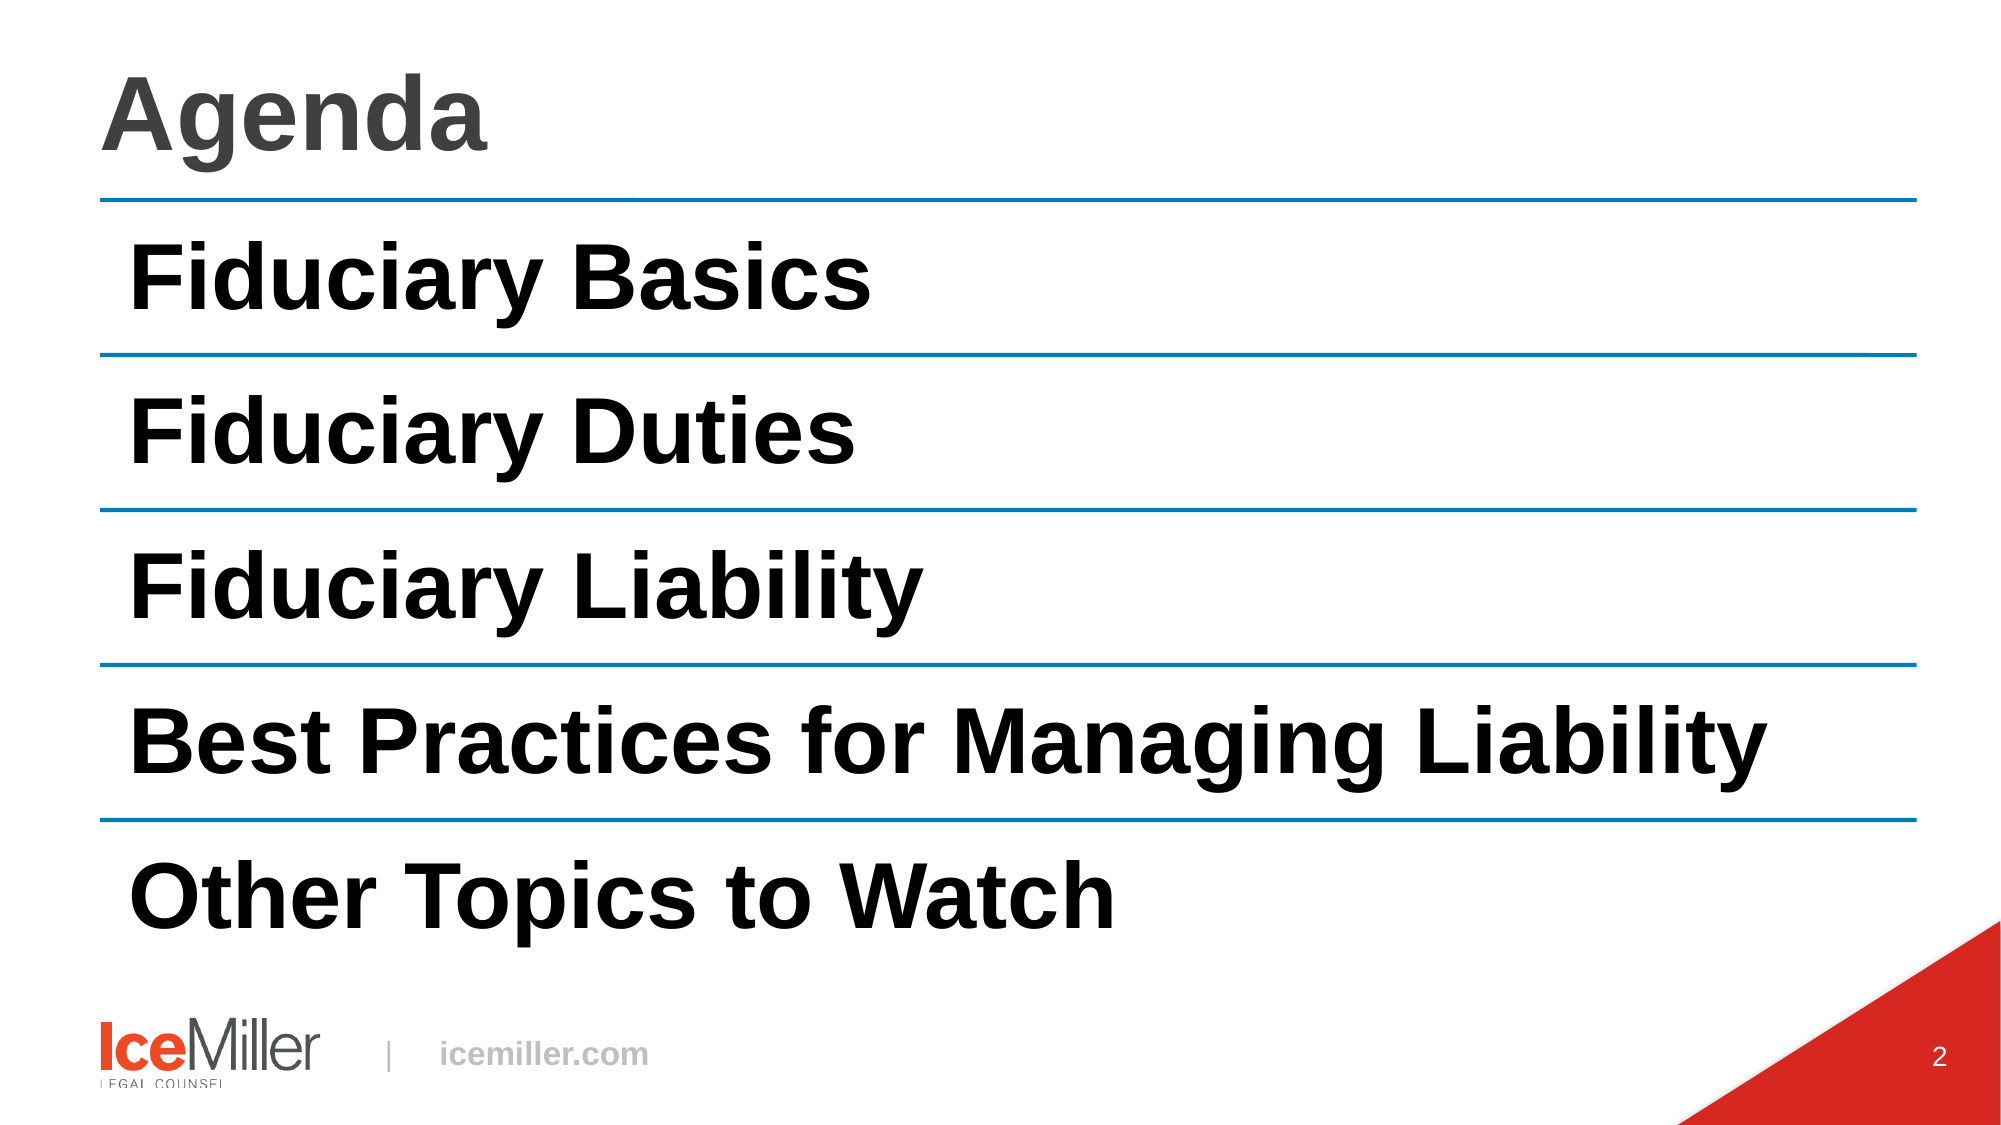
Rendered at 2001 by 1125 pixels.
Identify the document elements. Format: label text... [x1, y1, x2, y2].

title Agenda [99, 37, 1900, 172]
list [99, 199, 1917, 976]
slide_number 2 [1850, 1025, 1963, 1085]
